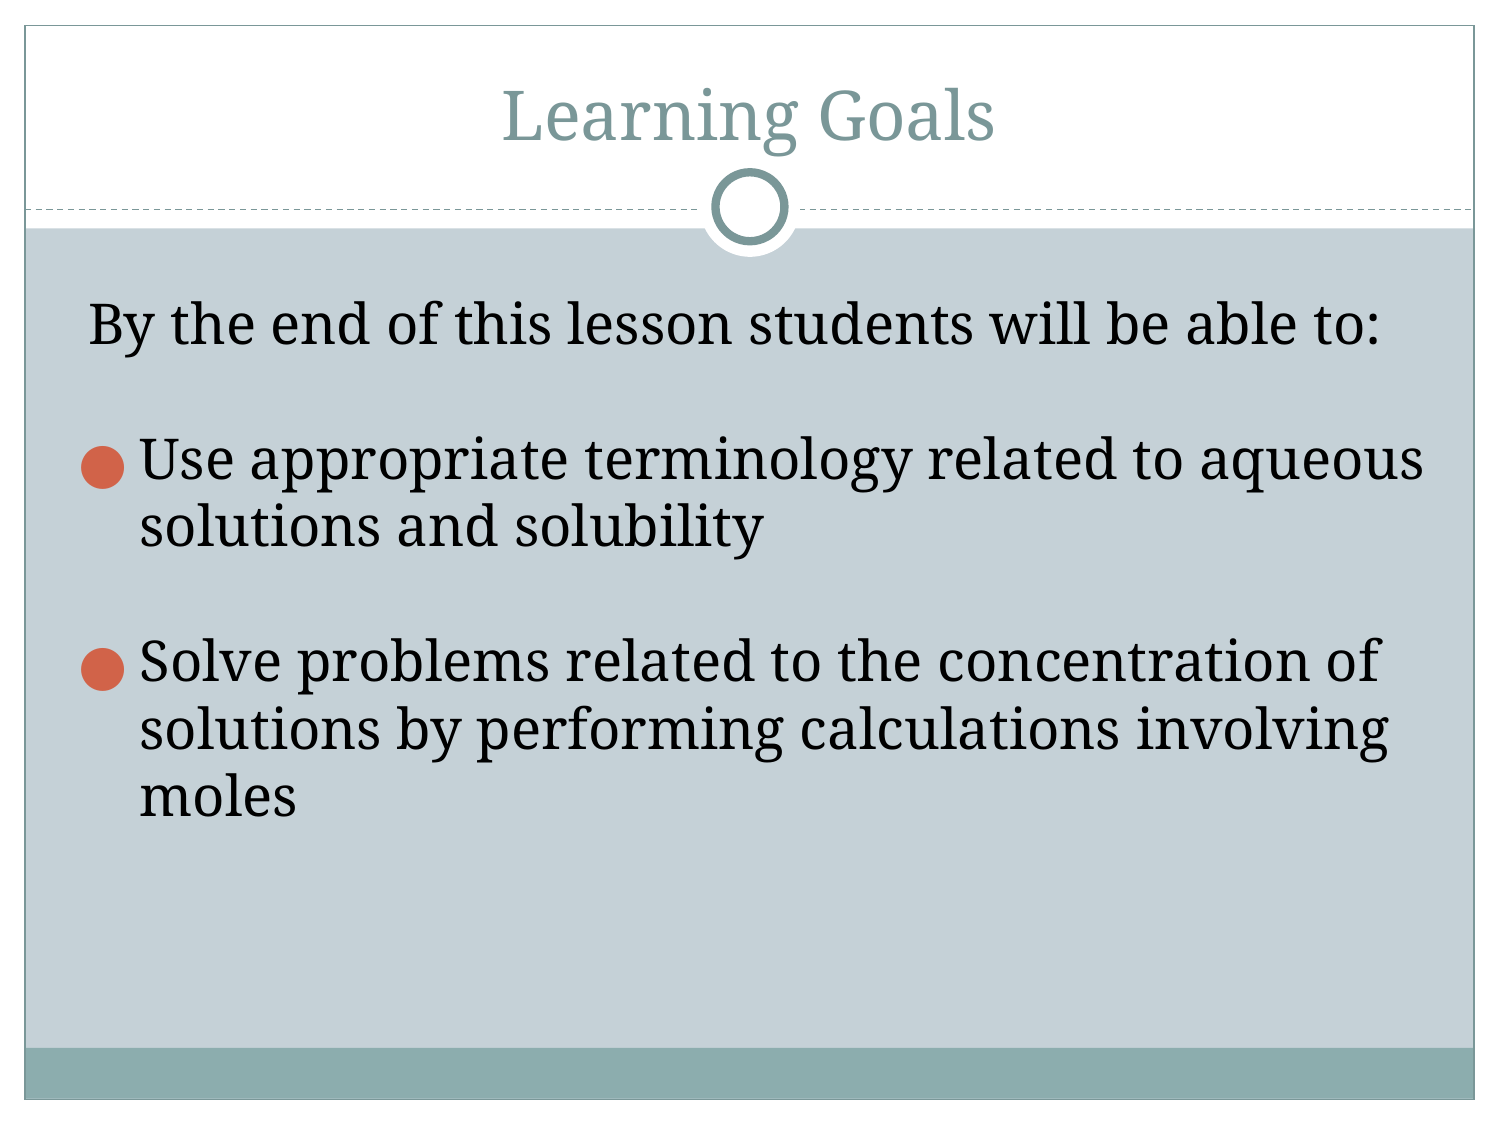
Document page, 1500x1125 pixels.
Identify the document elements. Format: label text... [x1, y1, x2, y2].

title Learning Goals [49, 37, 1450, 162]
list By the end of this lesson students will be able to: Use appropriate terminology related to aqueous solutions and solubility Solve problems related to the concentration of solutions by performing calculations involving moles [49, 250, 1445, 1001]
